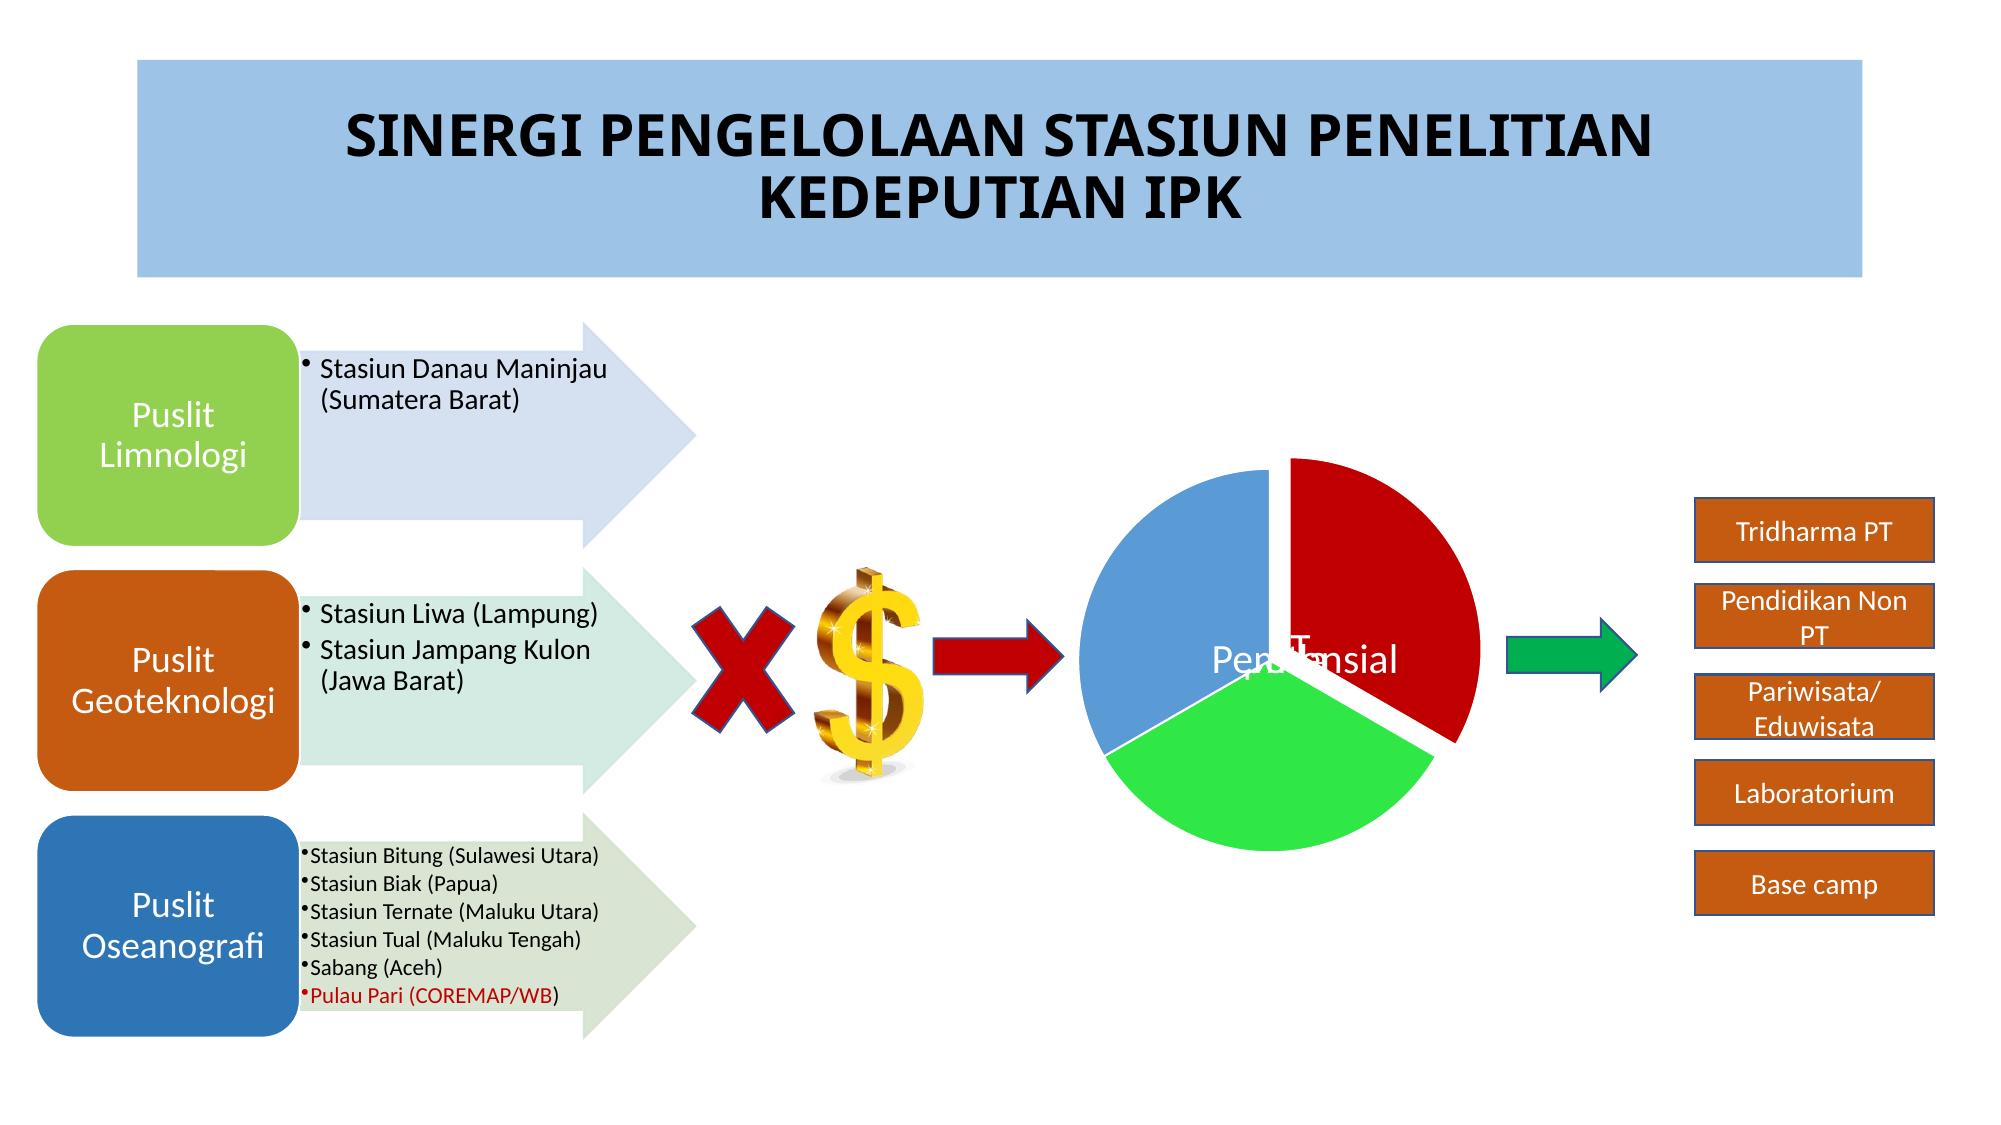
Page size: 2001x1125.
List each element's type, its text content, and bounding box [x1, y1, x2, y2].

text_box Pariwisata/ Eduwisata [1694, 673, 1935, 740]
text_box [932, 617, 1033, 695]
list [36, 323, 696, 1038]
text_box Pendidikan Non PT [1694, 583, 1935, 649]
text_box [1527, 616, 1639, 694]
title SINERGI PENGELOLAAN STASIUN PENELITIAN KEDEPUTIAN IPK [137, 59, 1863, 278]
text_box Base camp [1694, 850, 1935, 916]
picture [811, 567, 926, 786]
text_box Tridharma PT [1694, 497, 1935, 563]
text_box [1033, 426, 1527, 884]
text_box [696, 605, 796, 734]
text_box Laboratorium [1694, 759, 1935, 826]
